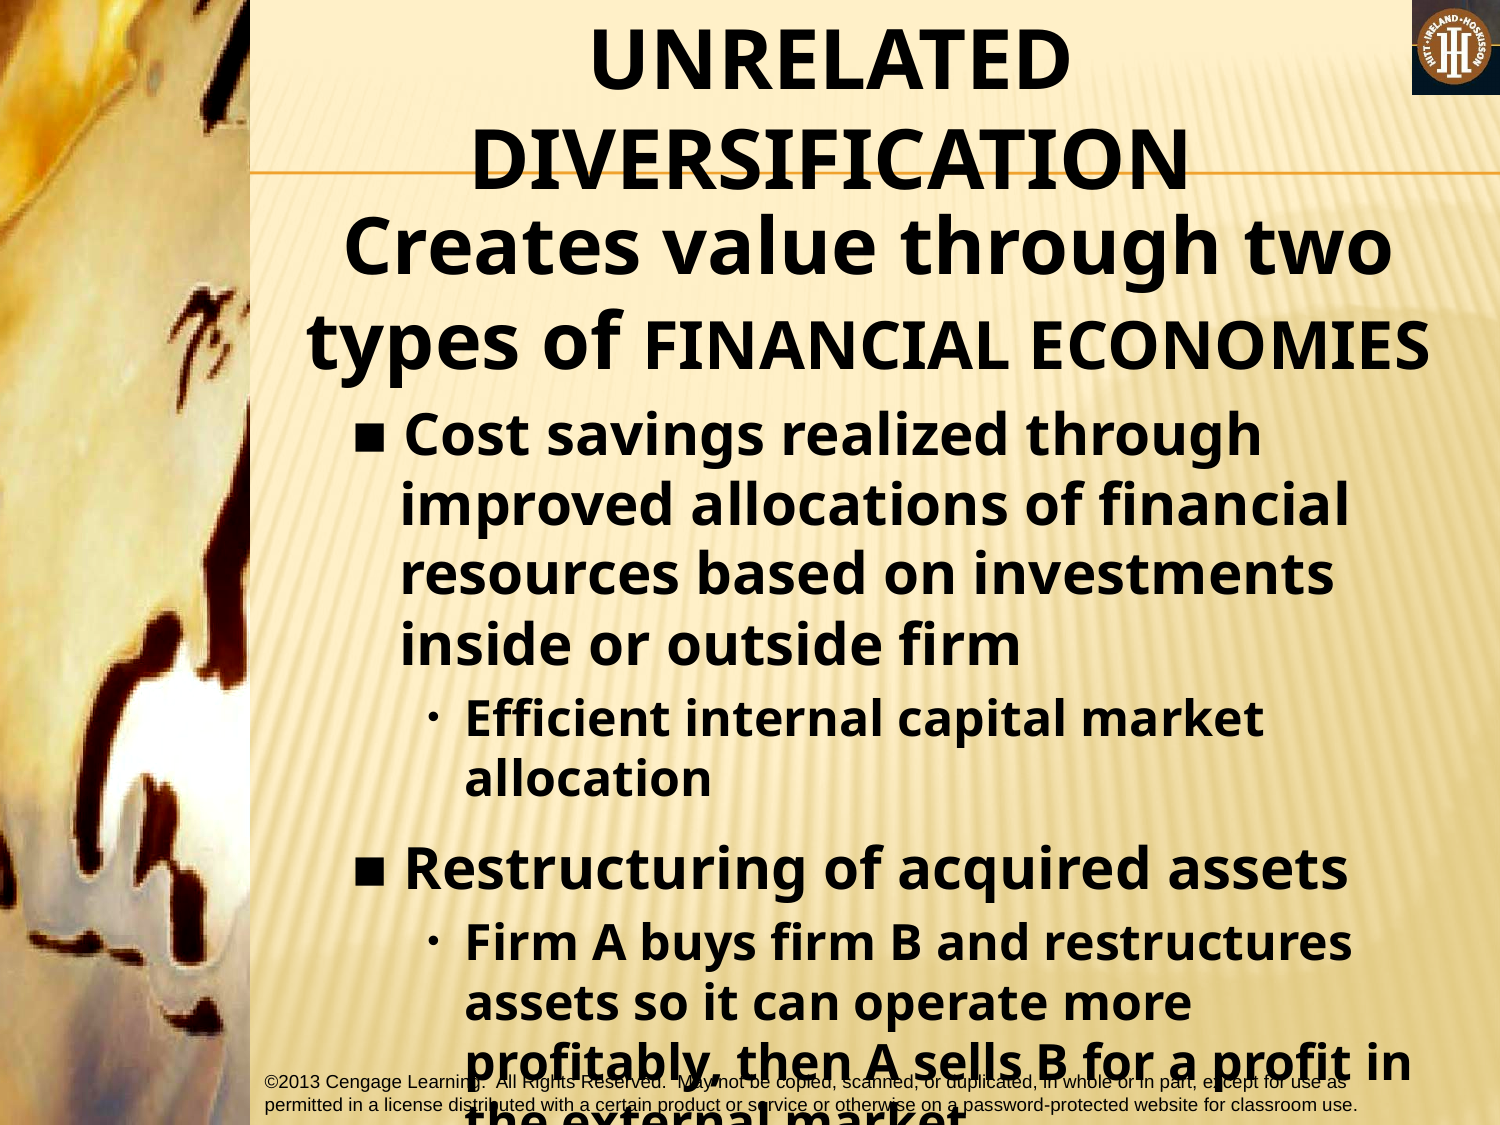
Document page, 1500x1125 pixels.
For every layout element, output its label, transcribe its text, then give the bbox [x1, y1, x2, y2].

picture [0, 0, 250, 1125]
list Creates value through two types of FINANCIAL ECONOMIES ■ Cost savings realized through improved allocations of financial resources based on investments inside or outside firm Efficient internal capital market allocation ■ Restructuring of acquired assets Firm A buys firm B and restructures assets so it can operate more profitably, then A sells B for a profit in the external market [262, 187, 1475, 1038]
picture [1413, 0, 1500, 95]
title UNRELATED DIVERSIFICATION [249, 0, 1413, 213]
